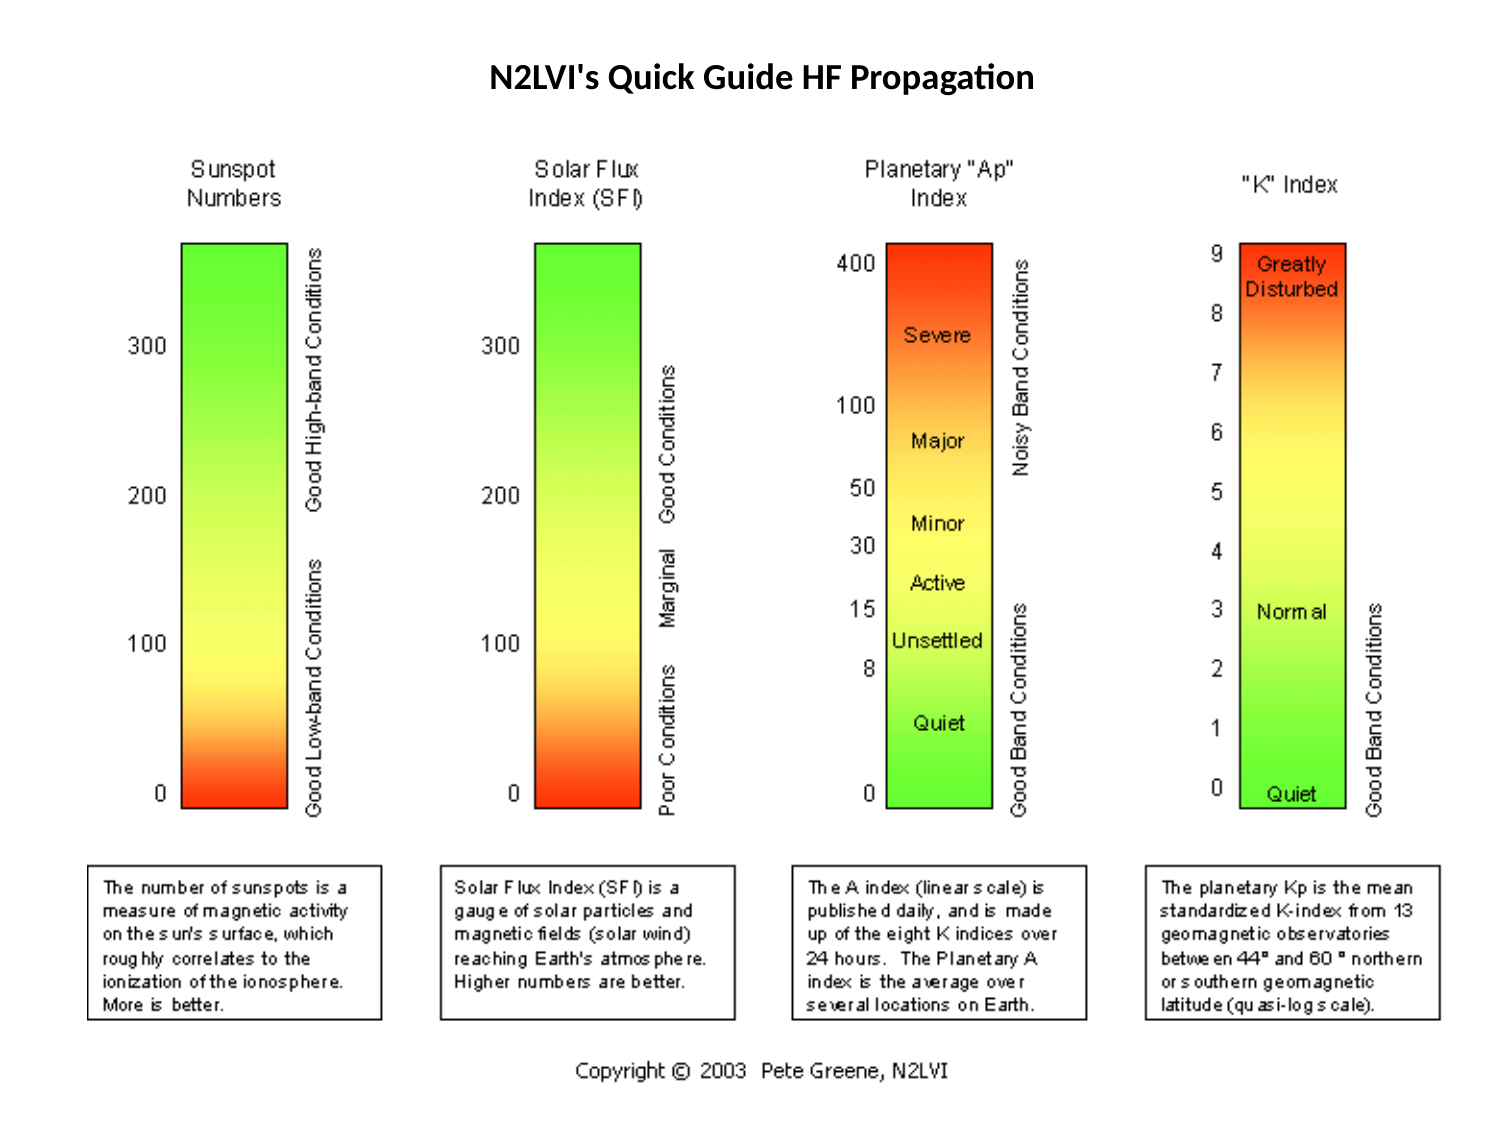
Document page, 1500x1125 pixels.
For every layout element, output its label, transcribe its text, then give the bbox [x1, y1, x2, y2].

title N2LVI's Quick Guide HF Propagation [87, 0, 1438, 149]
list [87, 149, 1447, 1095]
